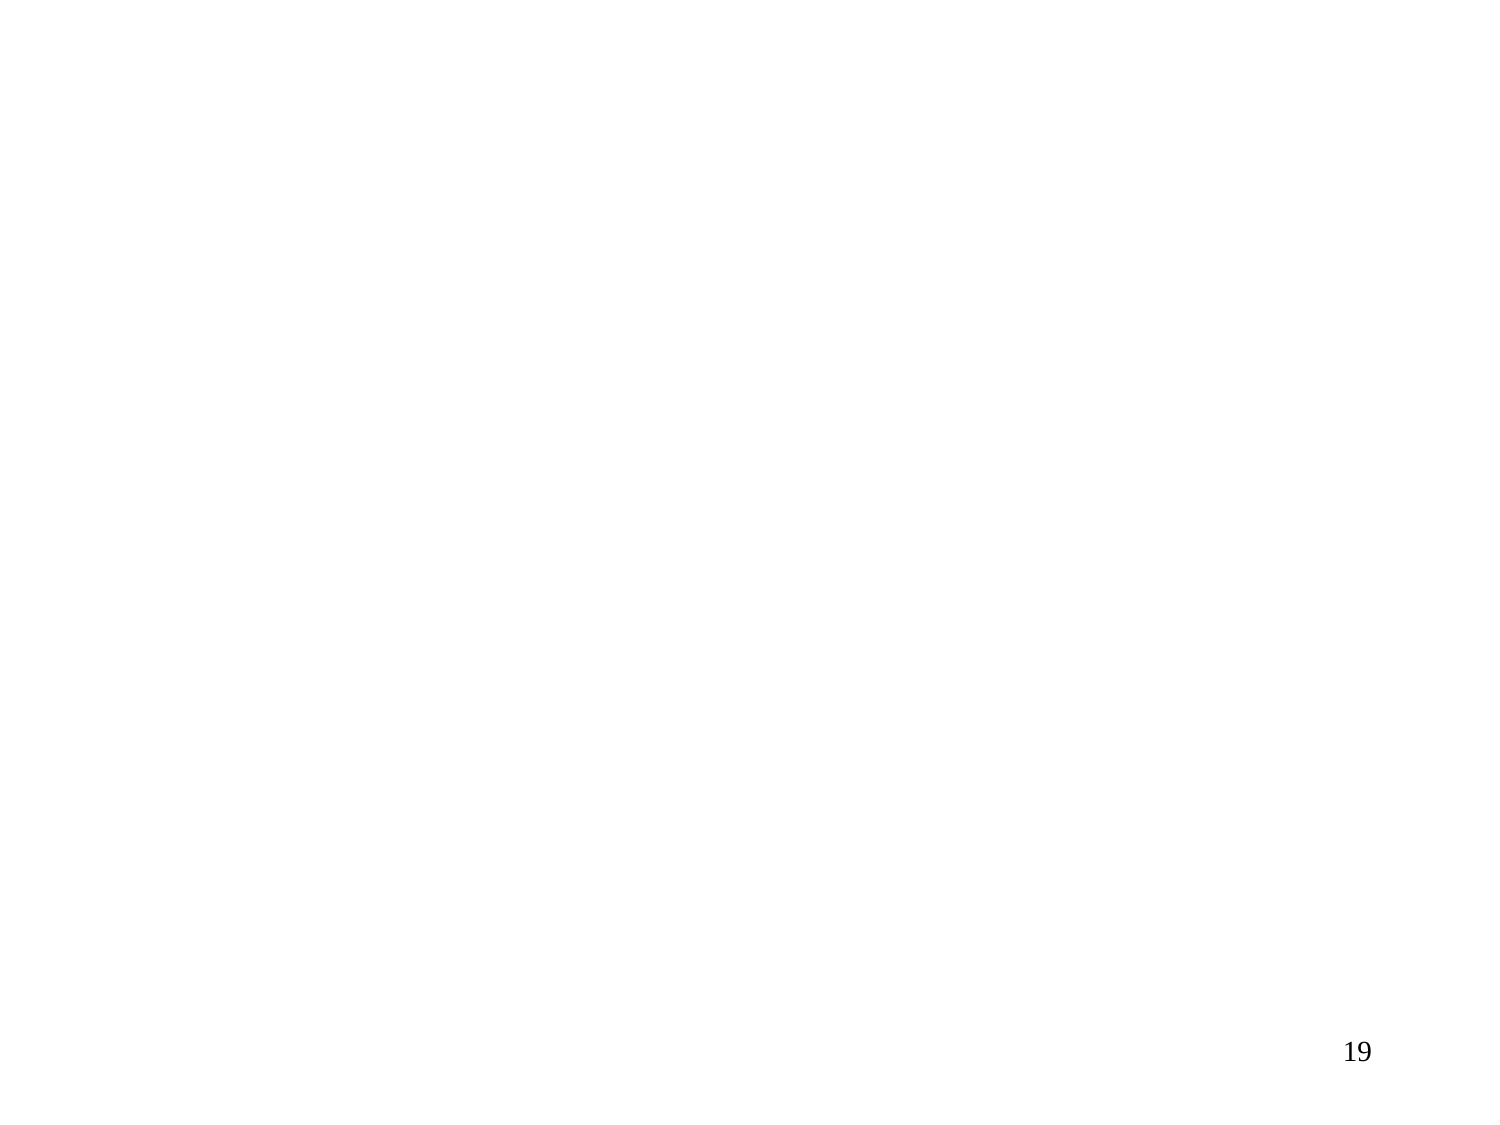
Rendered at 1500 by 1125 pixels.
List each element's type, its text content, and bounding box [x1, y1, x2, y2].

slide_number 19 [1074, 1025, 1388, 1100]
